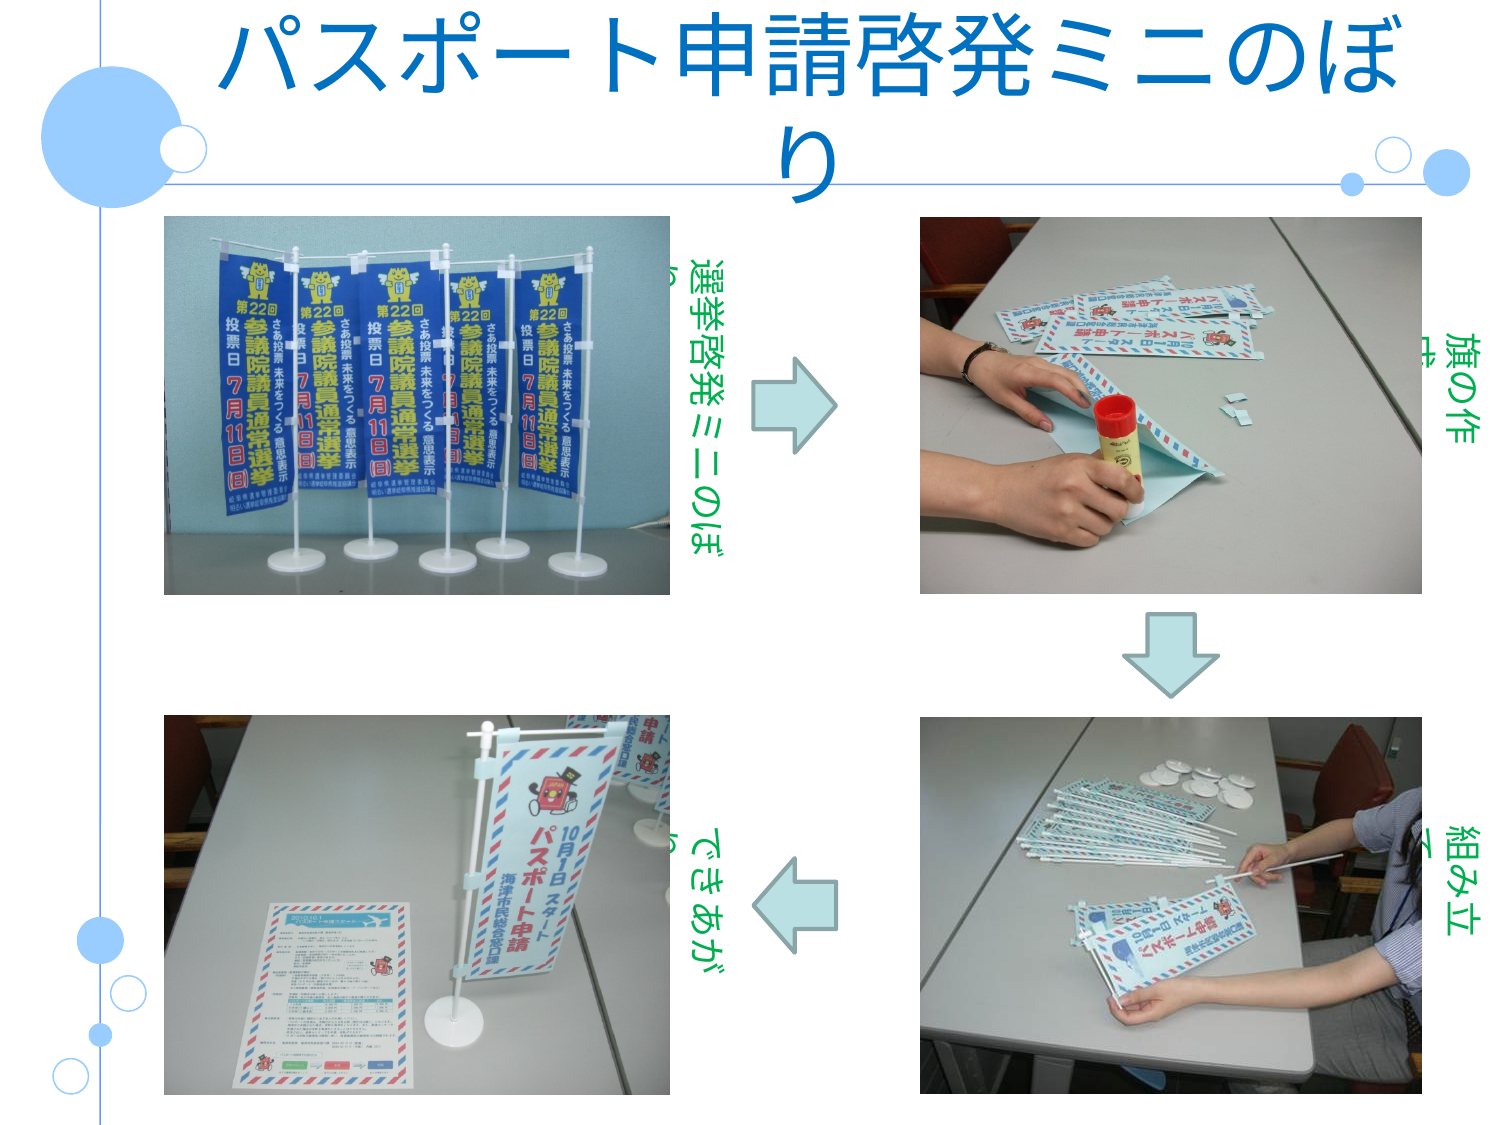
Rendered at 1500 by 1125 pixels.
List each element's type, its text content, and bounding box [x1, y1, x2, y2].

picture [920, 716, 1422, 1094]
text_box 選挙啓発ミニのぼり [662, 243, 739, 609]
text_box 旗の作成 [1427, 317, 1495, 492]
picture [163, 715, 670, 1095]
text_box [1121, 612, 1221, 699]
text_box 組み立て [1426, 810, 1495, 988]
picture [163, 215, 670, 596]
text_box [751, 856, 839, 955]
text_box できあがり [674, 810, 739, 1012]
picture [919, 217, 1423, 595]
text_box [751, 356, 838, 455]
title パスポート申請啓発ミニのぼり [176, 36, 1442, 179]
